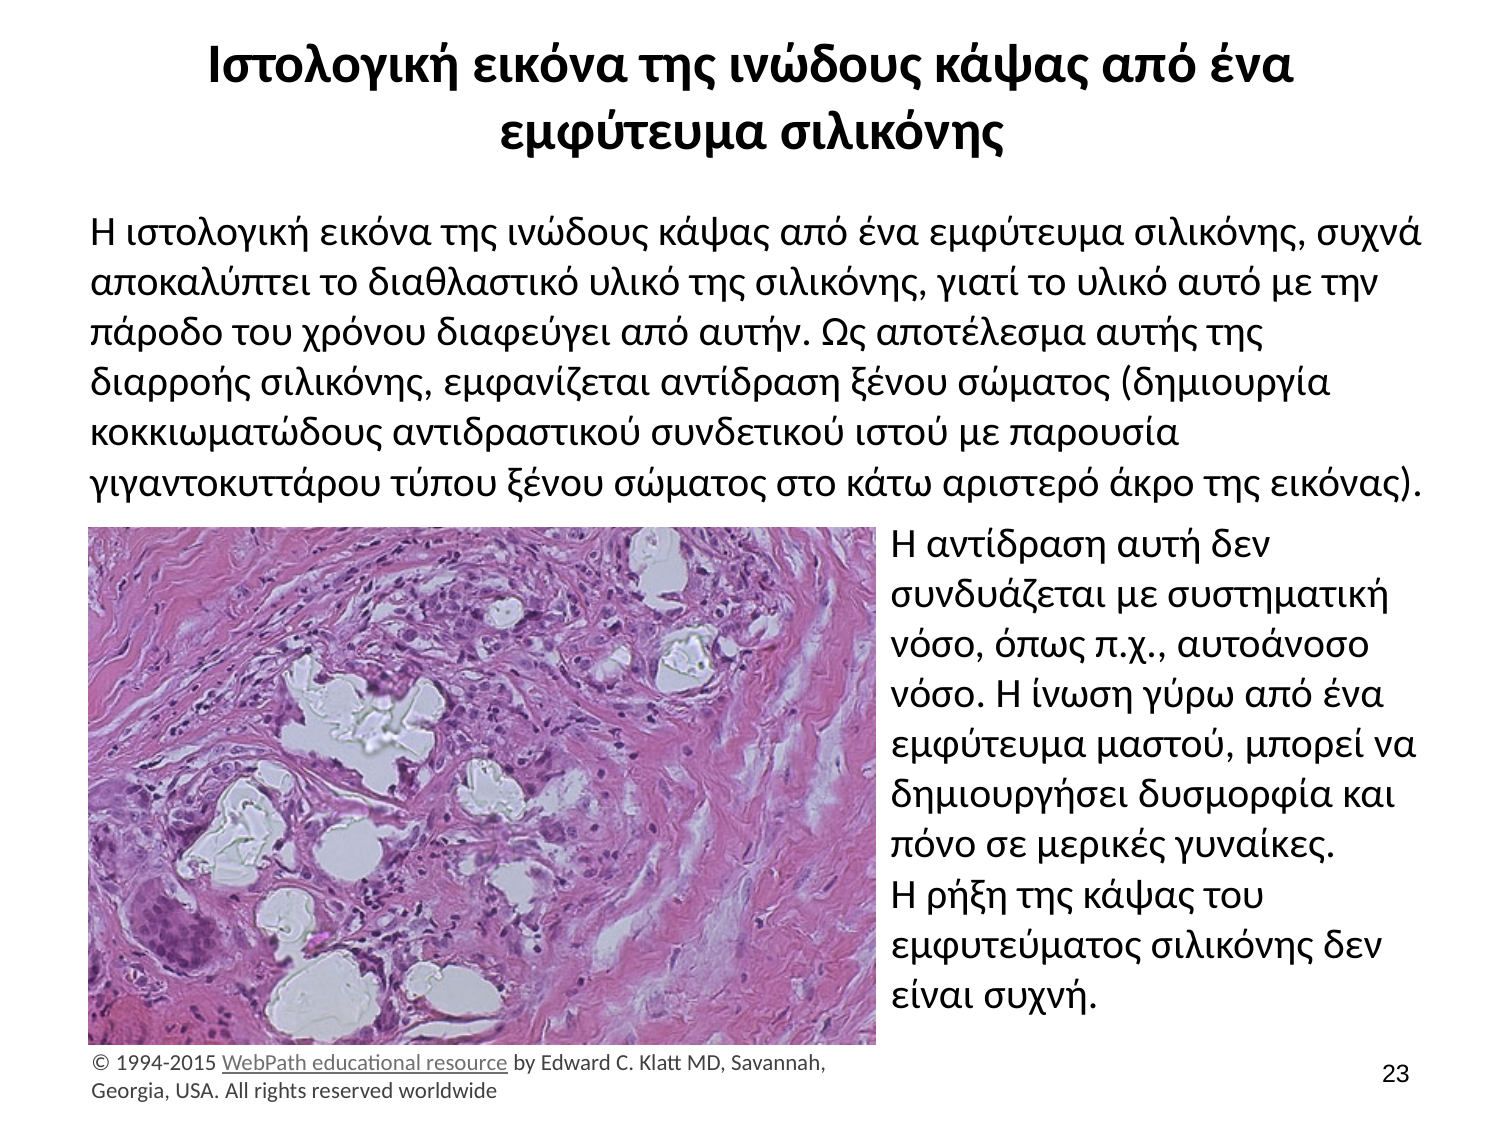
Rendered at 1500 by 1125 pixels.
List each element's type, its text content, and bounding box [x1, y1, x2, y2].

text_box Η αντίδραση αυτή δεν συνδυάζεται με συστηματική νόσο, όπως π.χ., αυτοάνοσο νόσο. Η ίνωση γύρω από ένα εμφύτευμα μαστού, μπορεί να δημιουργήσει δυσμορφία και πόνο σε μερικές γυναίκες. Η ρήξη της κάψας του εμφυτεύματος σιλικόνης δεν είναι συχνή. [875, 508, 1441, 1024]
title Ιστολογική εικόνα της ινώδους κάψας από ένα εμφύτευμα σιλικόνης [76, 19, 1427, 169]
slide_number 22 [1074, 1042, 1425, 1103]
list Η ιστολογική εικόνα της ινώδους κάψας από ένα εμφύτευμα σιλικόνης, συχνά αποκαλύπτει το διαθλαστικό υλικό της σιλικόνης, γιατί το υλικό αυτό με την πάροδο του χρόνου διαφεύγει από αυτήν. Ως αποτέλεσμα αυτής της διαρροής σιλικόνης, εμφανίζεται αντίδραση ξένου σώματος (δημιουργία κοκκιωματώδους αντιδραστικού συνδετικού ιστού με παρουσία γιγαντοκυττάρου τύπου ξένου σώματος στο κάτω αριστερό άκρο της εικόνας). [75, 196, 1447, 1024]
picture [88, 526, 877, 1045]
text_box © 1994-2015 WebPath educational resource by Edward C. Klatt MD, Savannah, Georgia, USA. All rights reserved worldwide [76, 1040, 883, 1111]
